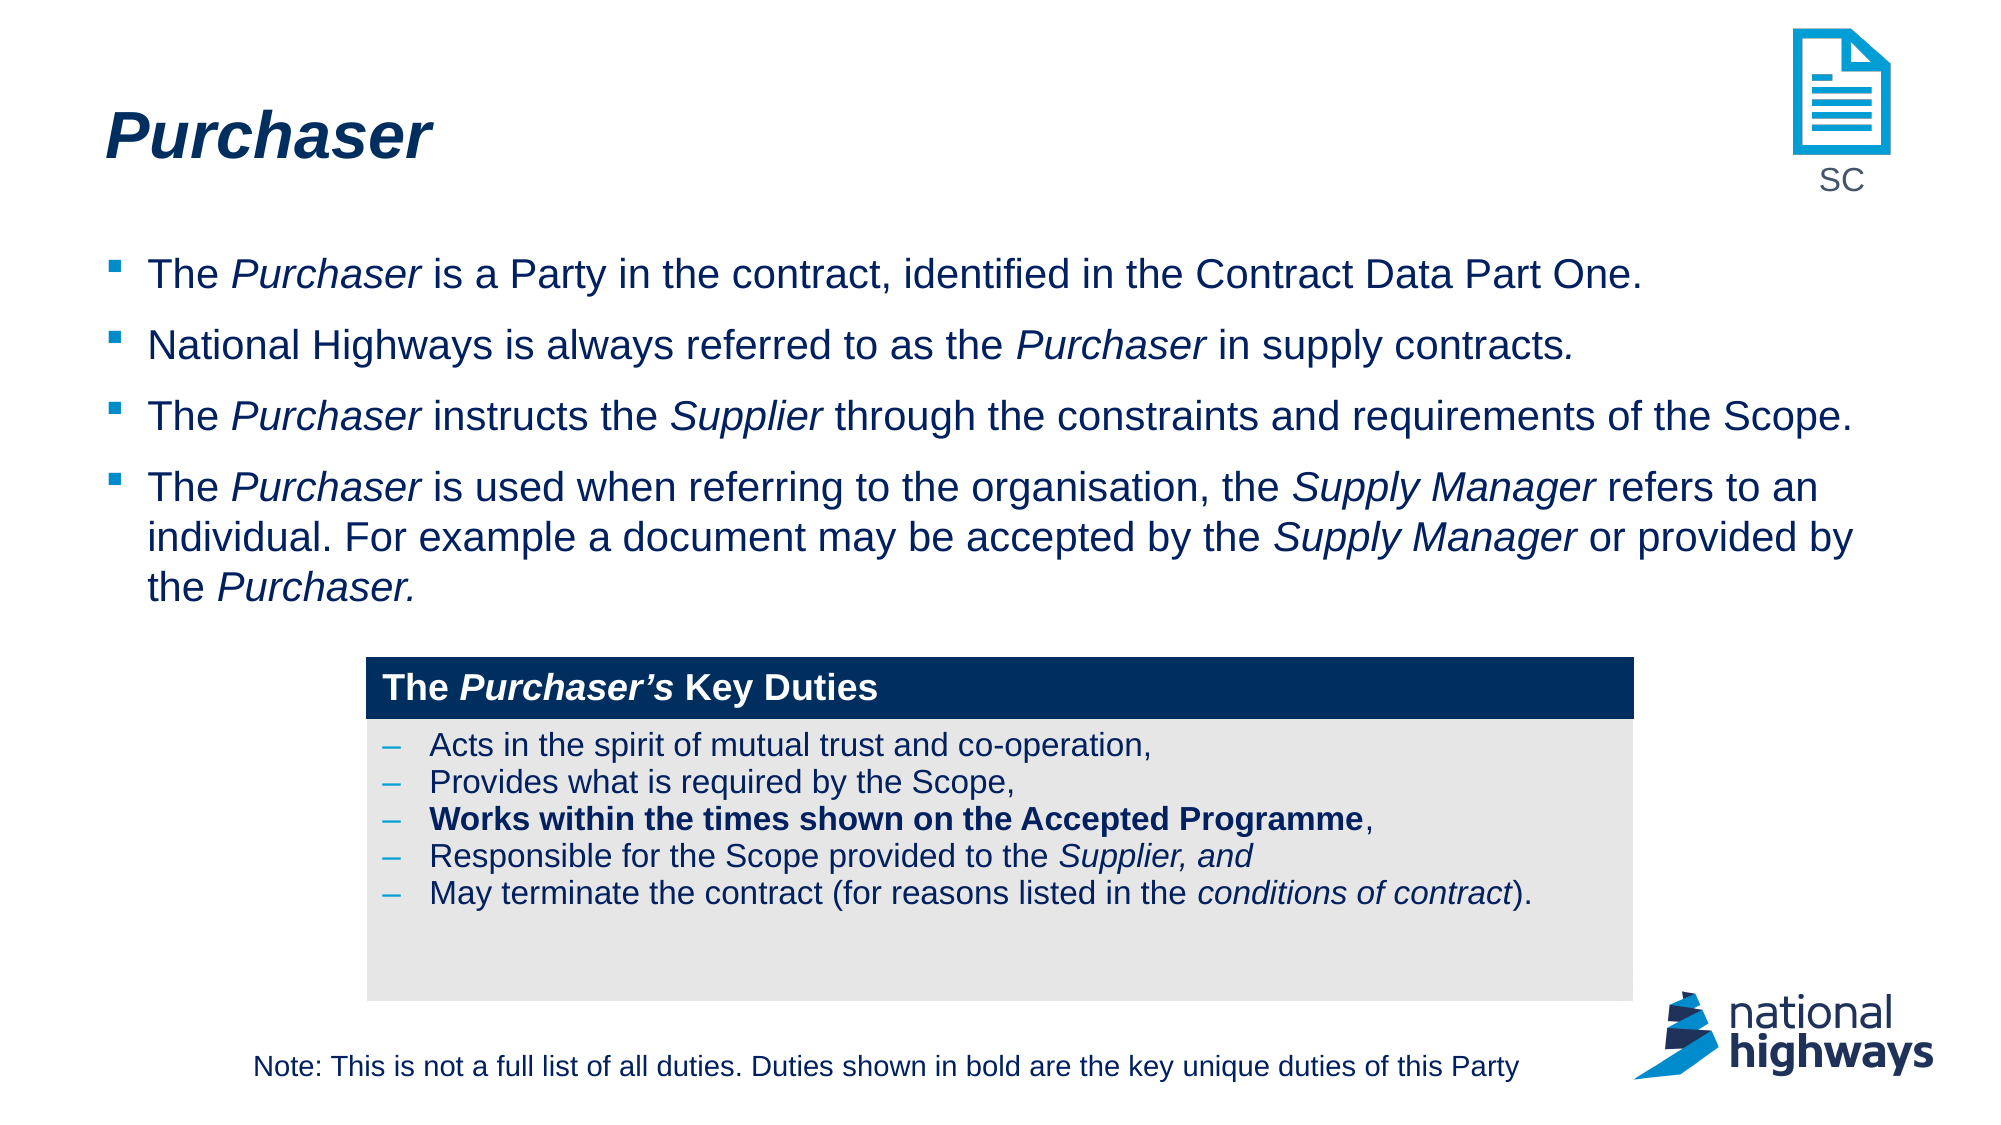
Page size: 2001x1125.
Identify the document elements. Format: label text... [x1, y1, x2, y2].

text_box Note: This is not a full list of all duties. Duties shown in bold are the key unique duties of this Party [238, 1039, 1546, 1090]
list The Purchaser is a Party in the contract, identified in the Contract Data Part One. National Highways is always referred to as the Purchaser in supply contracts. The Purchaser instructs the Supplier through the constraints and requirements of the Scope. The Purchaser is used when referring to the organisation, the Supply Manager refers to an individual. For example a document may be accepted by the Supply Manager or provided by the Purchaser. [90, 239, 1910, 977]
title Purchaser [90, 59, 1910, 215]
table_header The Purchaser’s Key Duties [369, 660, 1631, 719]
picture [1766, 16, 1917, 167]
table_cell Acts in the spirit of mutual trust and co-operation, Provides what is required by the Scope, Works within the times shown on the Accepted Programme, Responsible for the Scope provided to the Supplier, and May terminate the contract (for reasons listed in the conditions of contract). [367, 719, 1633, 1001]
picture [1617, 974, 1948, 1096]
text_box SC [1717, 150, 1967, 206]
